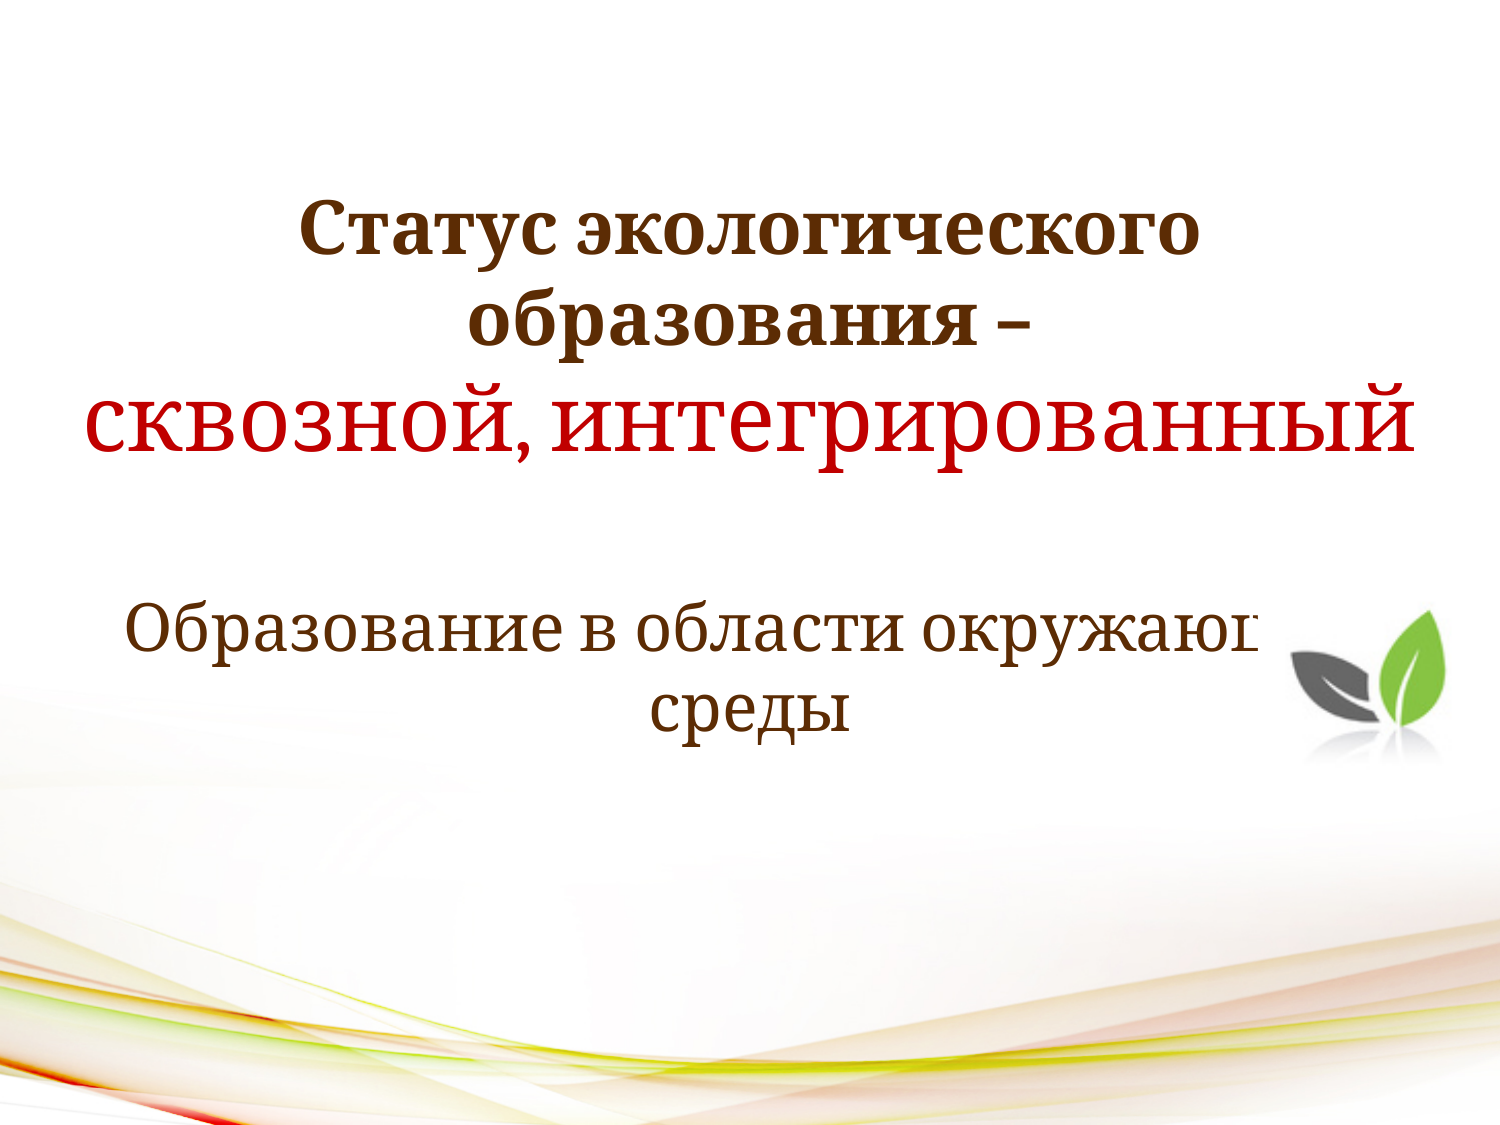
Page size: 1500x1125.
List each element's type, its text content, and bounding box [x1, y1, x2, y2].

picture [0, 0, 1500, 1125]
text_box Статус экологического образования – сквозной, интегрированный Образование в области окружающей среды [53, 172, 1447, 883]
